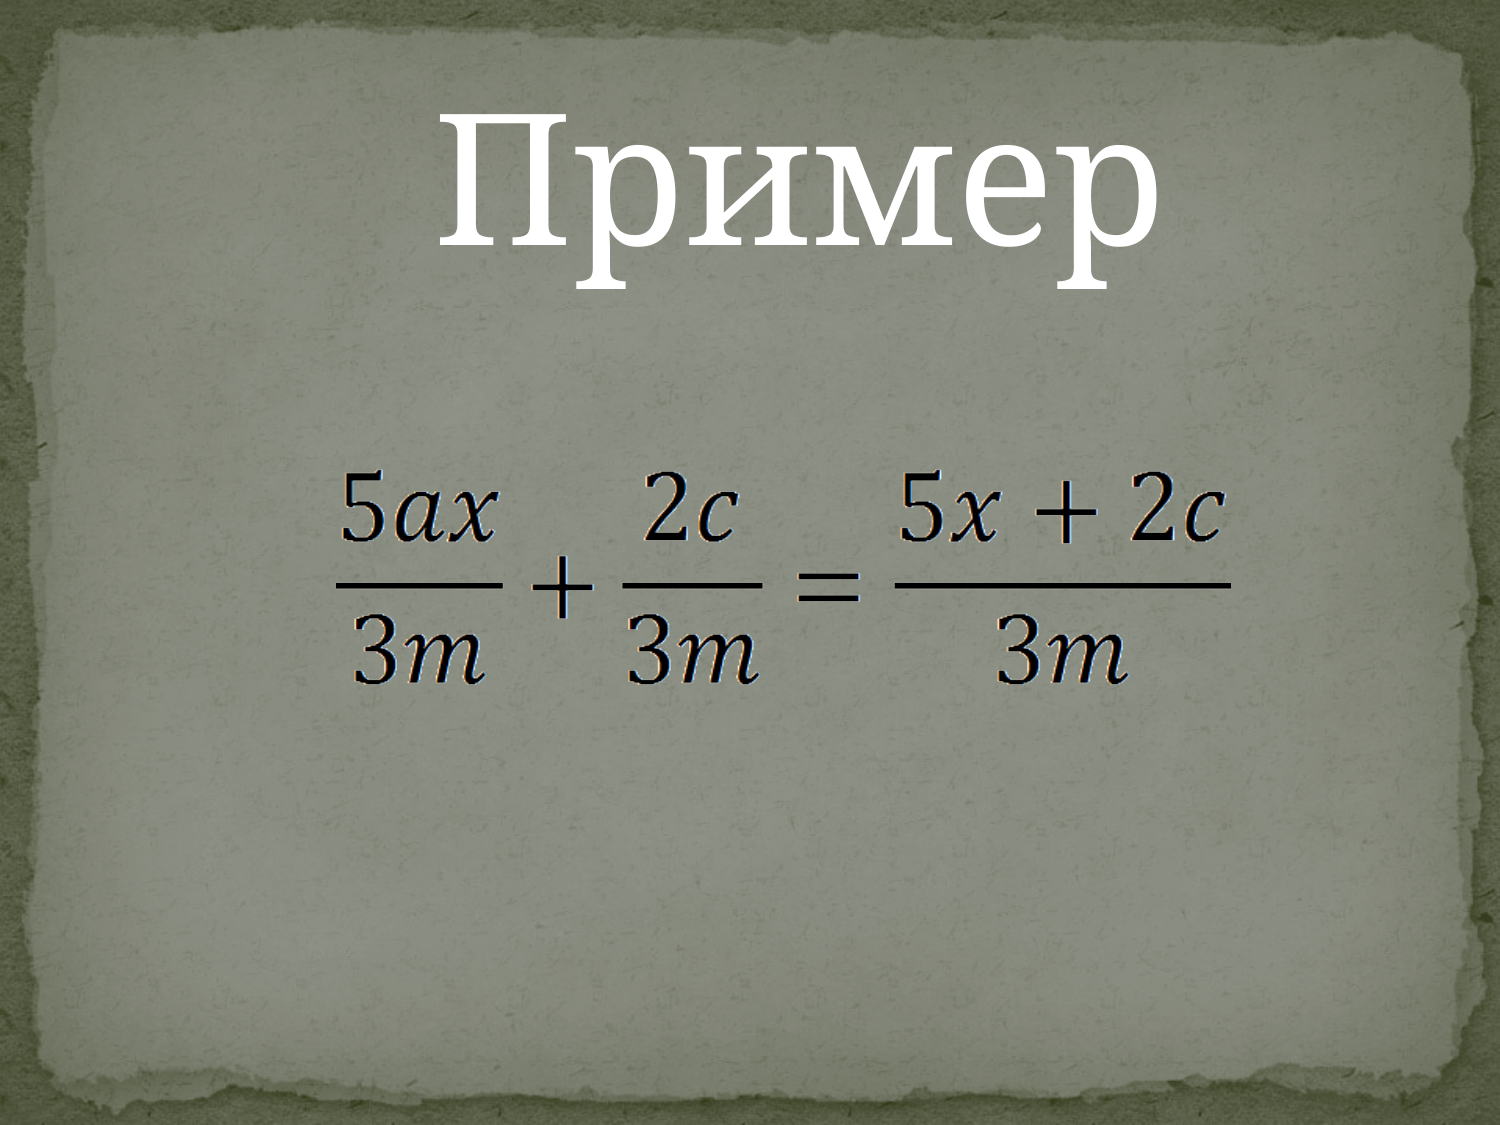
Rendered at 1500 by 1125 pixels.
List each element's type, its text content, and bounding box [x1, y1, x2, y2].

picture [336, 456, 1231, 702]
title [64, 373, 1415, 561]
text_box Пример [419, 54, 1282, 290]
